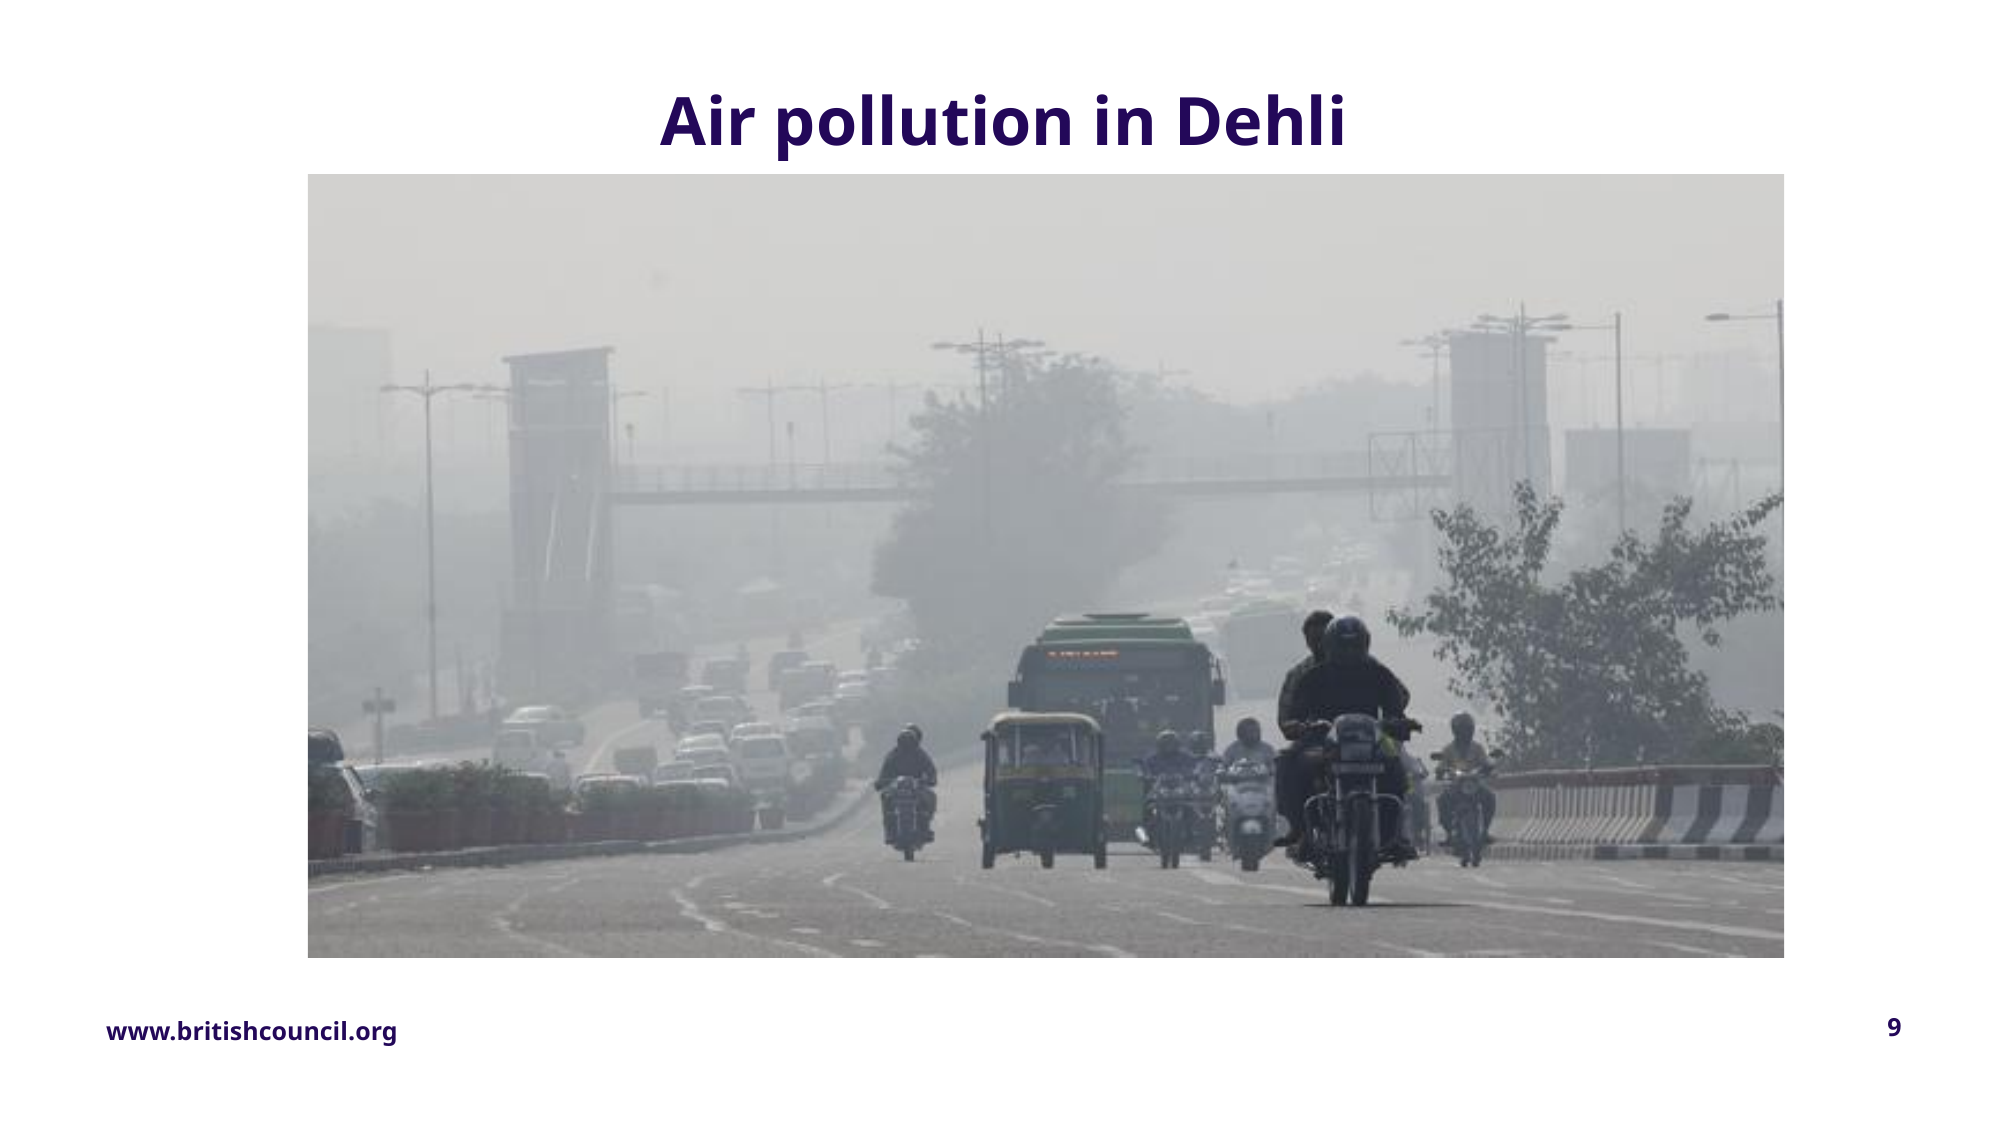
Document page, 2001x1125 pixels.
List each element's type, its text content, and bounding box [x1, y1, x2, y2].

slide_number 9 [1818, 1015, 1902, 1046]
picture [307, 174, 1785, 958]
text_box Air pollution in Dehli [106, 82, 1902, 213]
